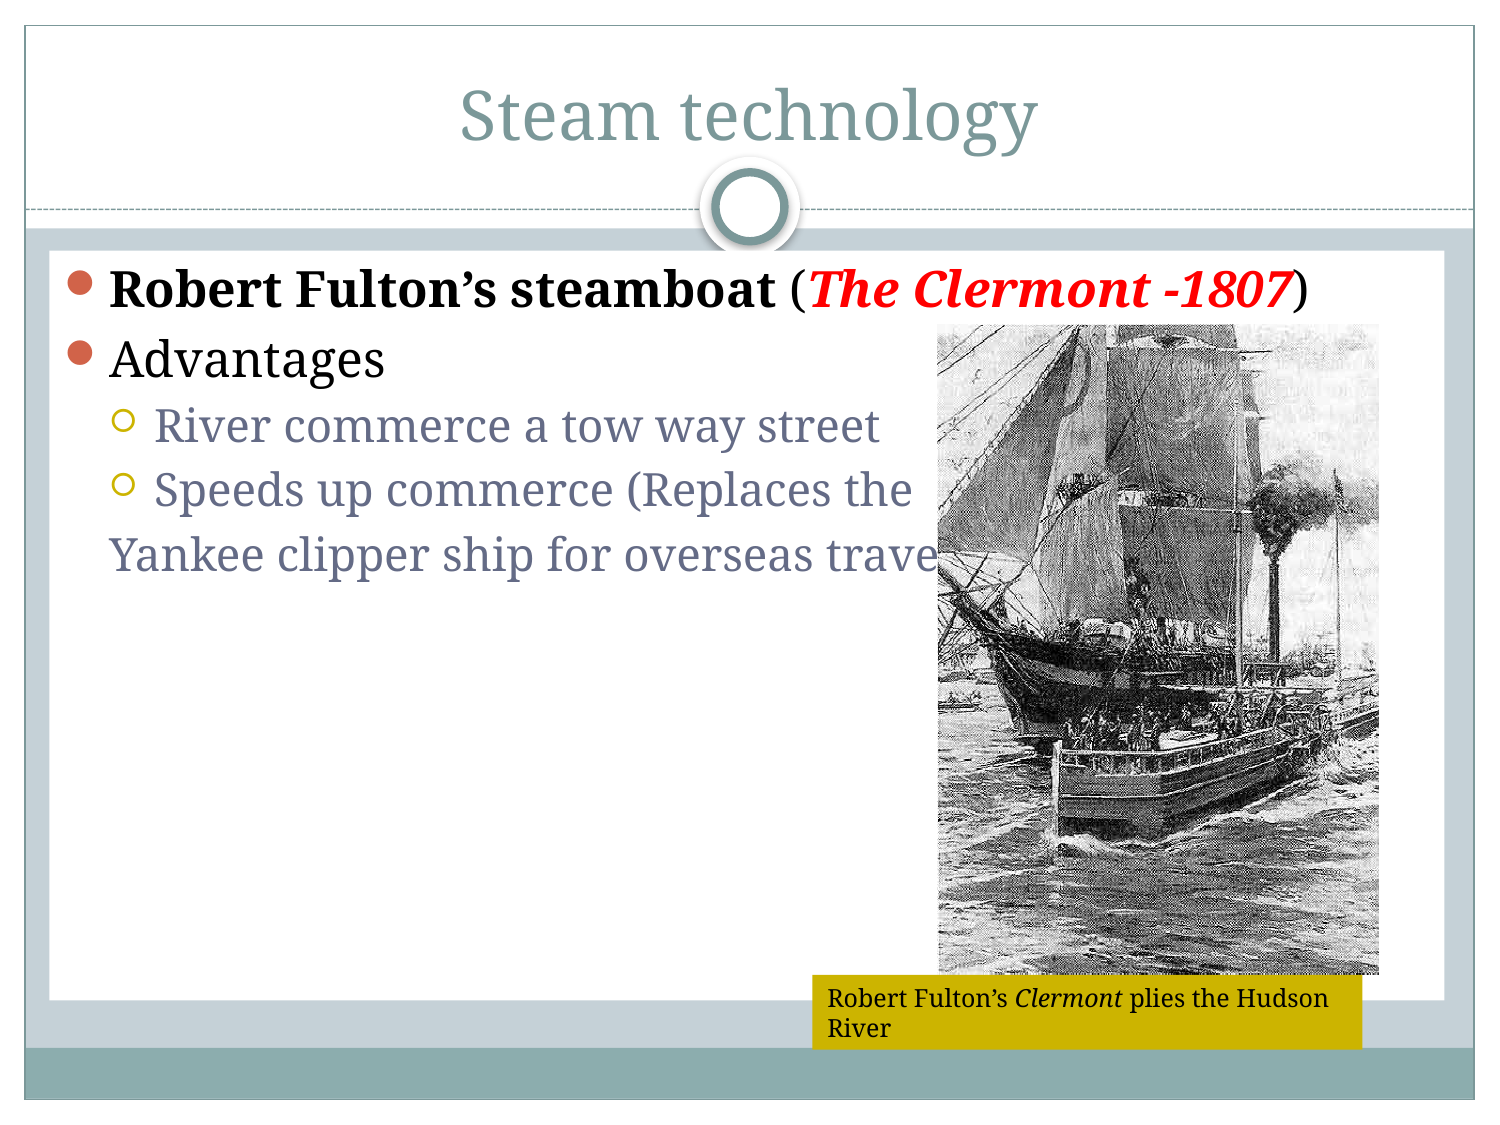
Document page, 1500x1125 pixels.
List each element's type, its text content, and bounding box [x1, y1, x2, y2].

title Steam technology [49, 37, 1450, 162]
picture [937, 324, 1379, 976]
list Robert Fulton’s steamboat (The Clermont -1807) Advantages River commerce a tow way street Speeds up commerce (Replaces the Yankee clipper ship for overseas travel) [49, 250, 1445, 1001]
text_box Robert Fulton’s Clermont plies the Hudson River [812, 974, 1363, 1050]
